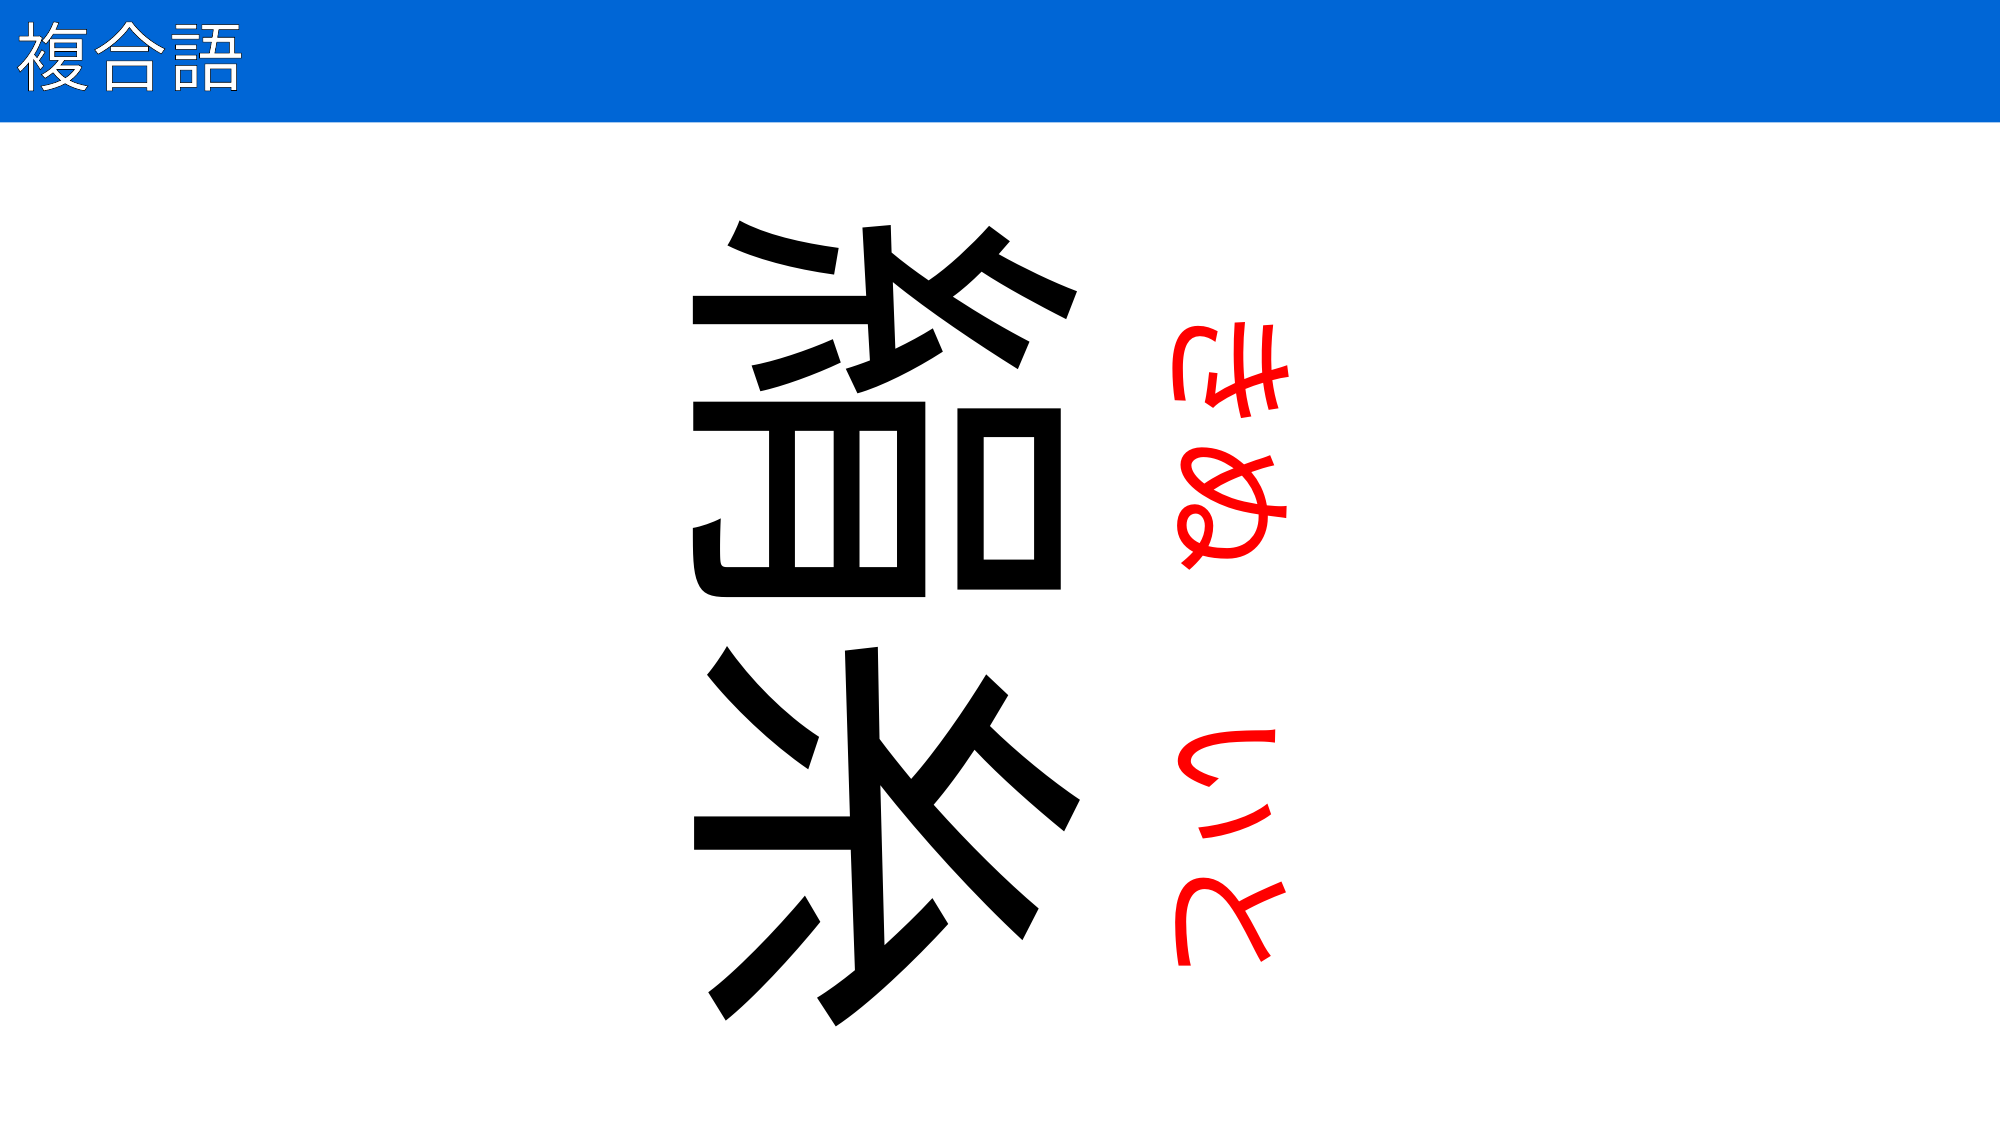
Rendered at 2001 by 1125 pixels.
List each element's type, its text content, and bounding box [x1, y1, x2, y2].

text_box 絹糸 [616, 195, 1152, 1125]
slide_number 36 [1712, 0, 2000, 123]
title 複合語 [0, 0, 1712, 123]
text_box きぬ いと [1128, 285, 1325, 1035]
